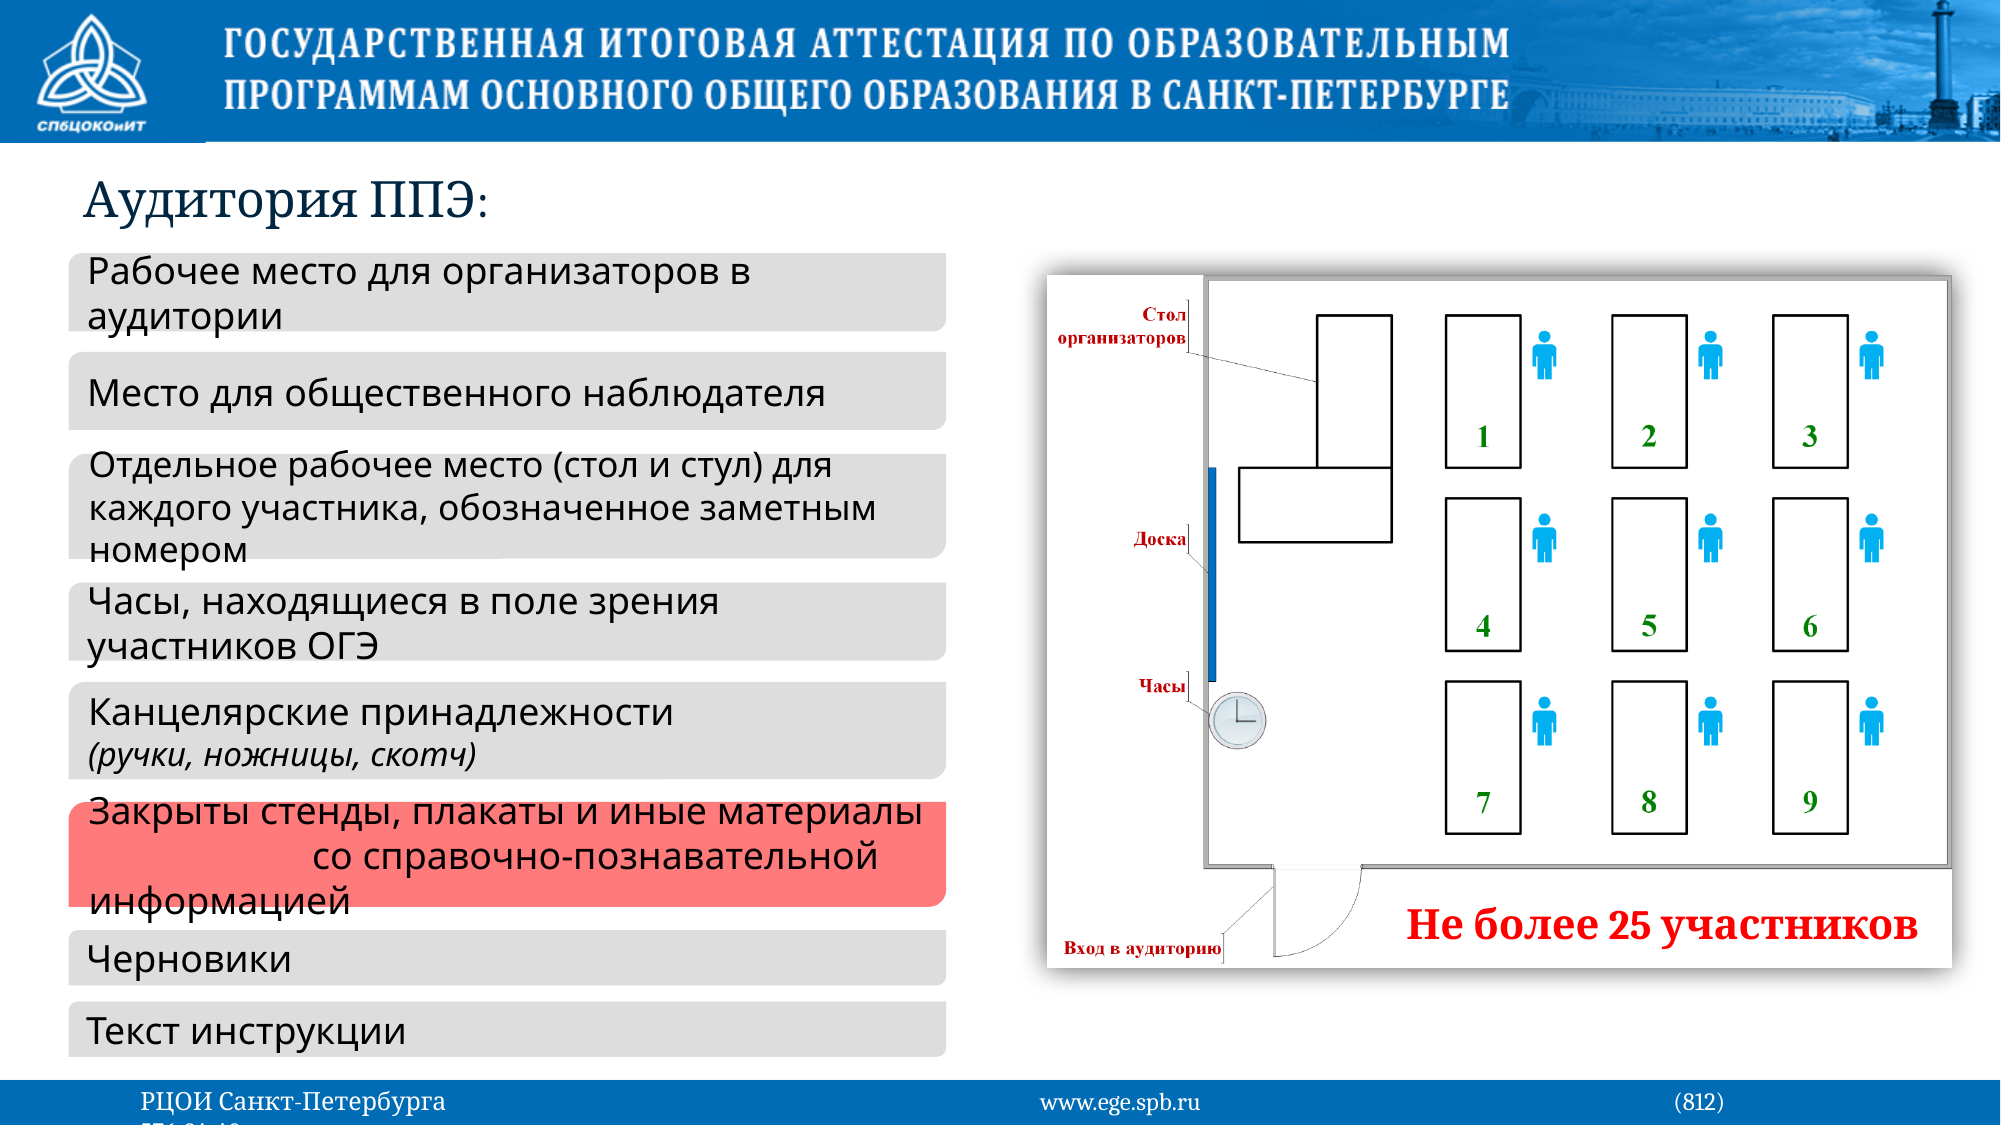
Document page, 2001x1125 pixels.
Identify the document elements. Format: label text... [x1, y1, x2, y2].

text_box РЦОИ Санкт-Петербурга www.ege.spb.ru (812) 576-34-40 [125, 1078, 1756, 1125]
text_box Рабочее место для организаторов в аудитории [66, 251, 949, 334]
text_box Канцелярские принадлежности (ручки, ножницы, скотч) [66, 679, 949, 782]
text_box Аудитория ППЭ: [68, 160, 947, 235]
text_box Закрыты стенды, плакаты и иные материалы со справочно-познавательной информацией [66, 799, 949, 910]
picture [17, 6, 165, 137]
text_box Текст инструкции [66, 999, 949, 1059]
text_box Часы, находящиеся в поле зрения участников ОГЭ [66, 580, 949, 663]
text_box Место для общественного наблюдателя [66, 349, 949, 433]
picture [0, 0, 2001, 1125]
text_box Отдельное рабочее место (стол и стул) для каждого участника, обозначенное заметным номером [66, 451, 949, 561]
text_box [0, 0, 208, 145]
text_box Черновики [66, 927, 949, 988]
